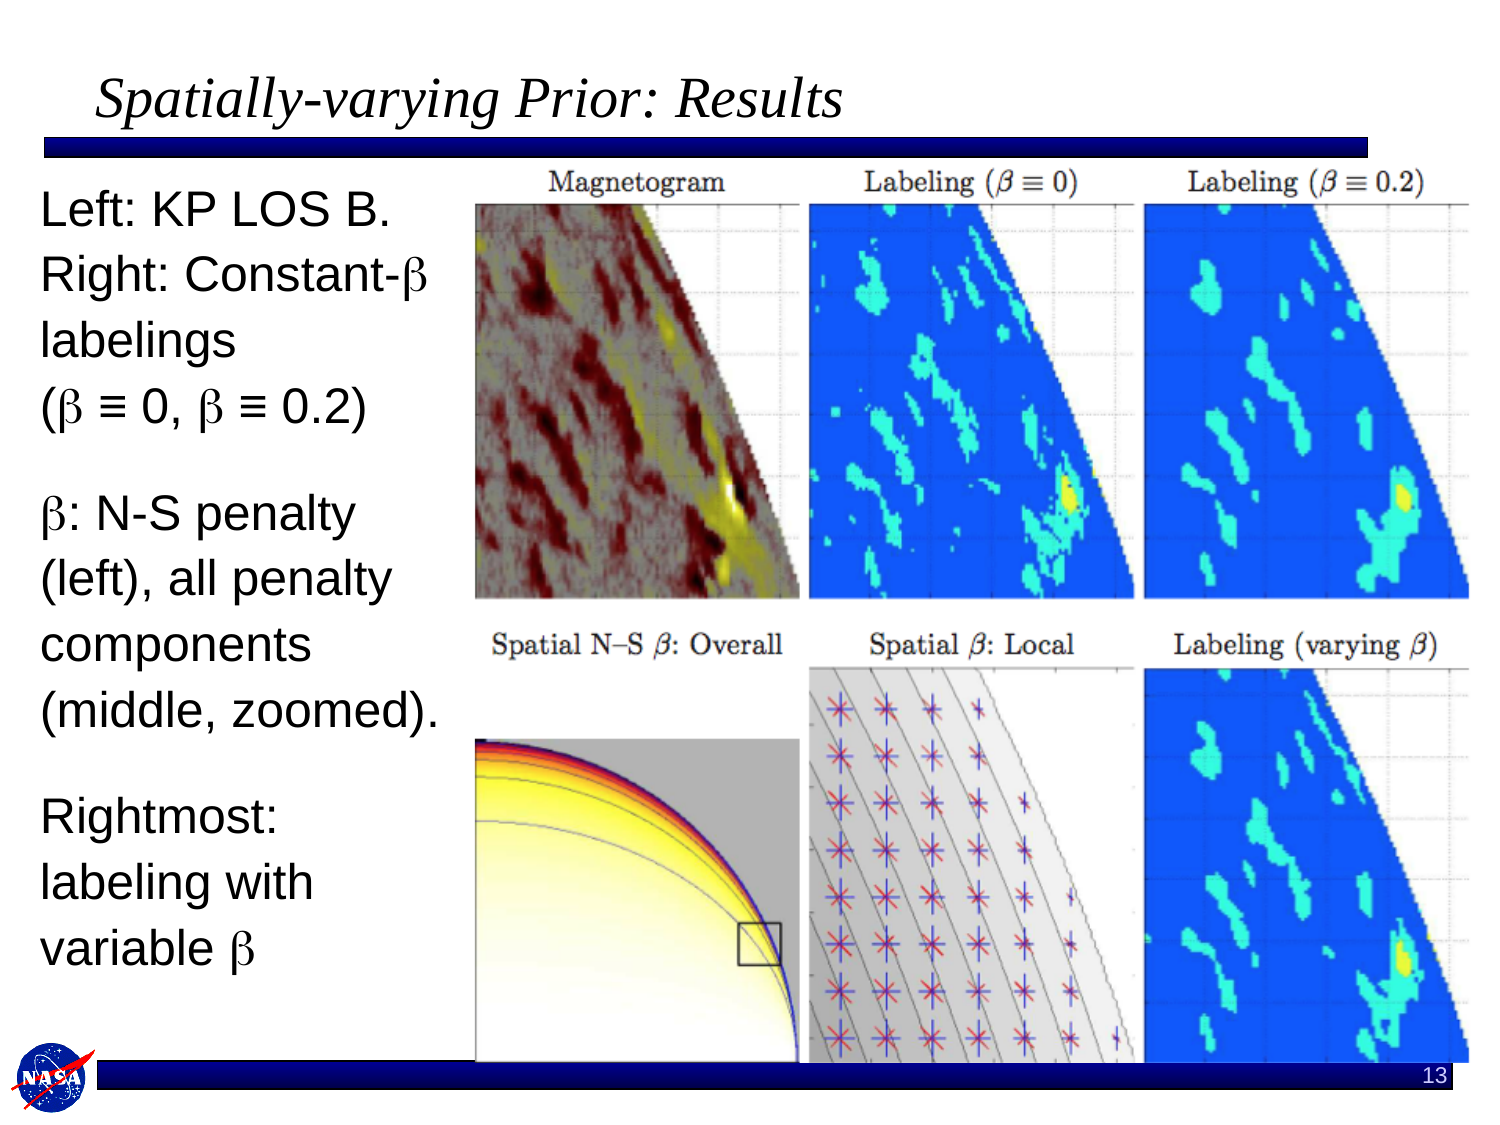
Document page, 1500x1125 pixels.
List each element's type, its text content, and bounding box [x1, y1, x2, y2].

title Spatially-varying Prior: Results [80, 38, 1368, 151]
list Left: KP LOS B. Right: Constant-b labelings (b ≡ 0, b ≡ 0.2) b: N-S penalty (left), all penalty components (middle, zoomed). Rightmost: labeling with variable b [24, 162, 463, 1050]
slide_number 13 [1362, 1071, 1463, 1091]
picture [474, 164, 1488, 1063]
